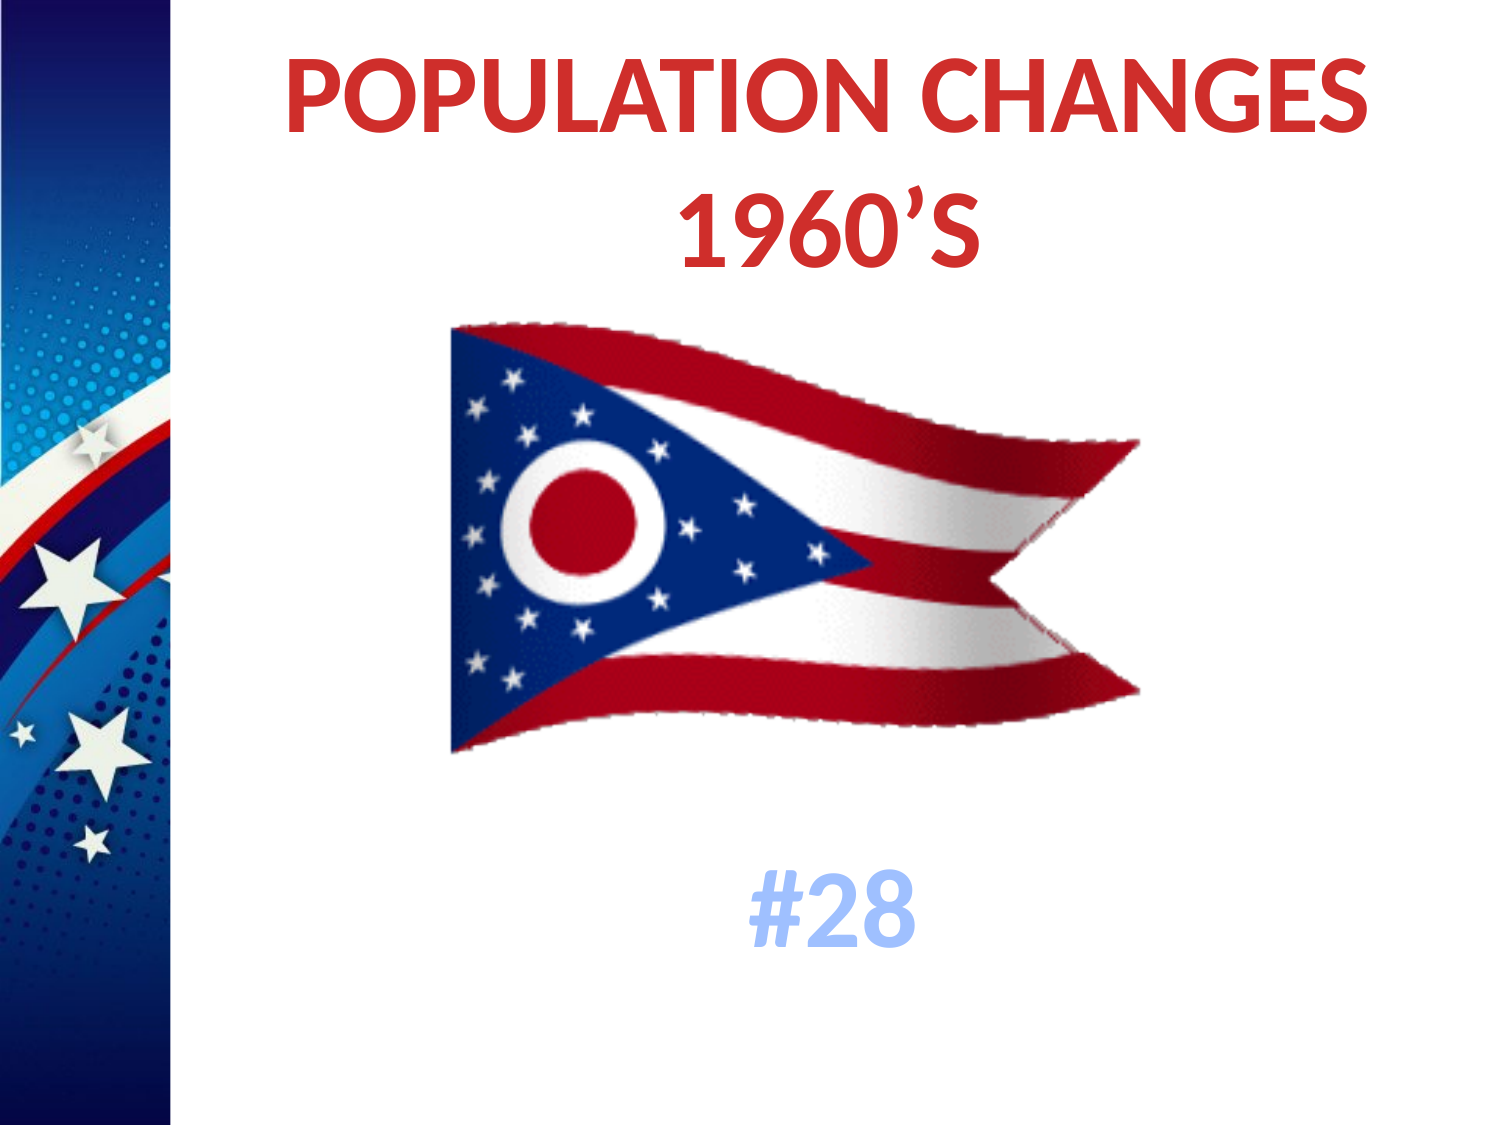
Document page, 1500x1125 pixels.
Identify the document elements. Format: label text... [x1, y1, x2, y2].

text_box #28 [733, 832, 934, 978]
picture [0, 0, 171, 1125]
picture [389, 287, 1203, 823]
text_box POPULATION CHANGES 1960’S [267, 12, 1388, 298]
